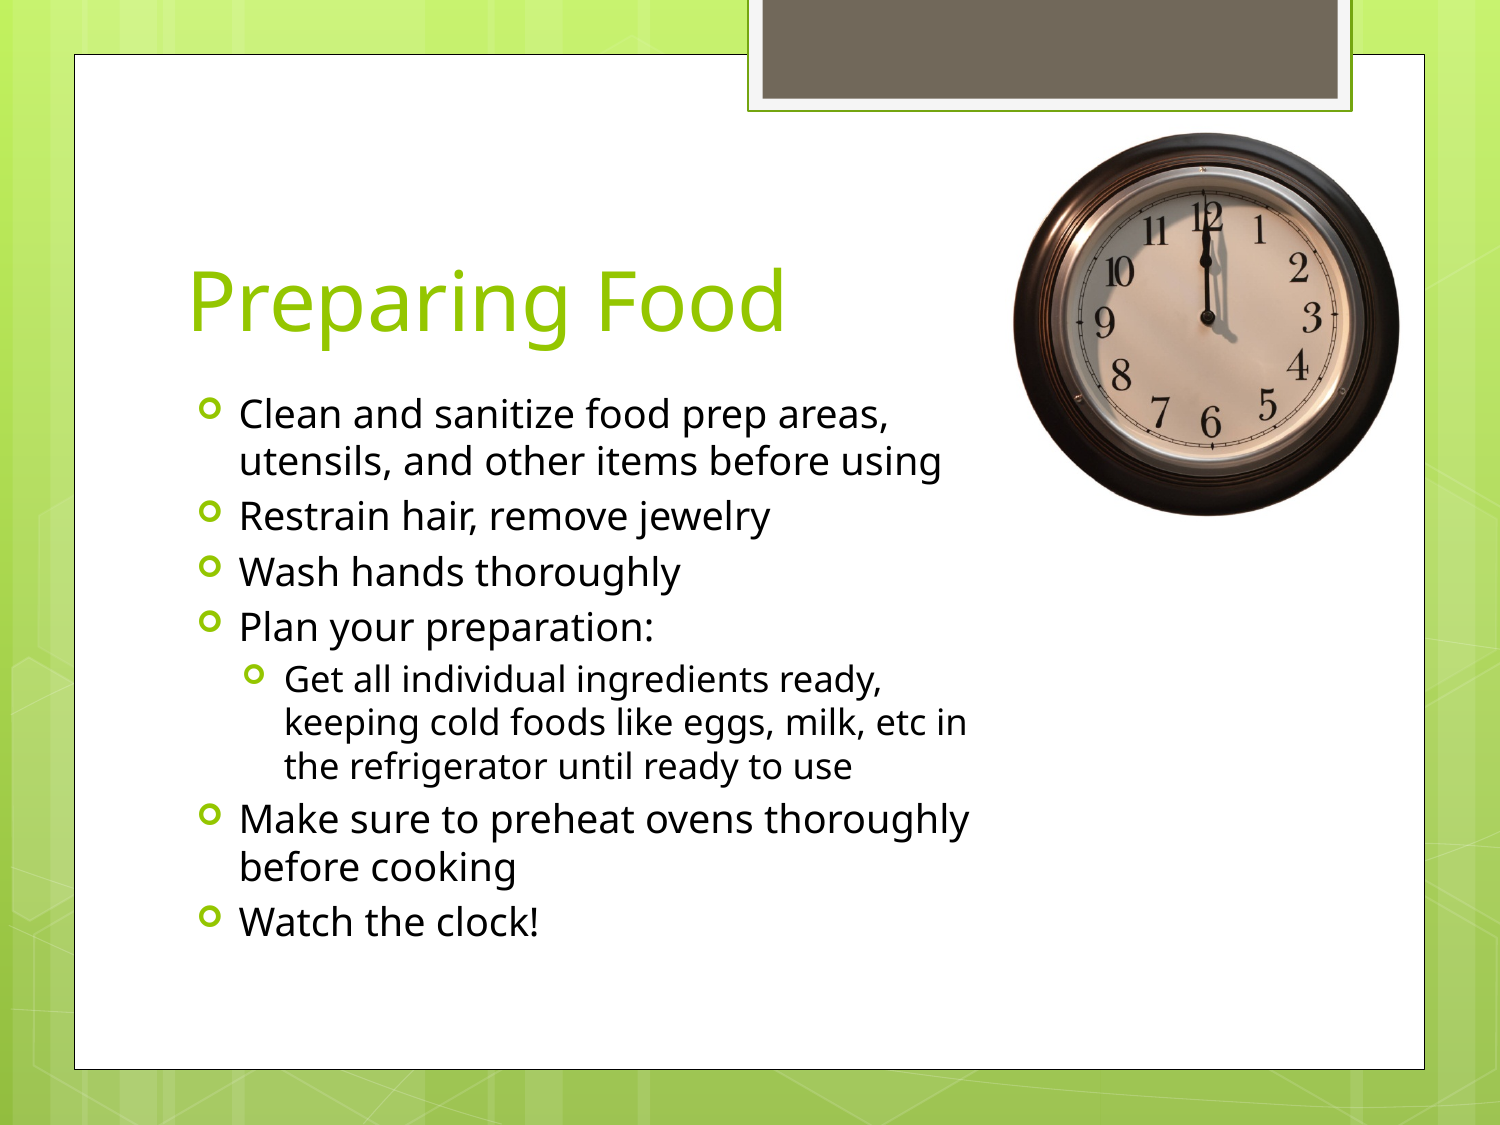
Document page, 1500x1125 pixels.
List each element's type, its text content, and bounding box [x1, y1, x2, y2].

title Preparing Food [171, 168, 999, 357]
picture [1005, 124, 1405, 523]
list Clean and sanitize food prep areas, utensils, and other items before using Restrain hair, remove jewelry Wash hands thoroughly Plan your preparation: Get all individual ingredients ready, keeping cold foods like eggs, milk, etc in the refrigerator until ready to use Make sure to preheat ovens thoroughly before cooking Watch the clock! [171, 381, 1025, 957]
